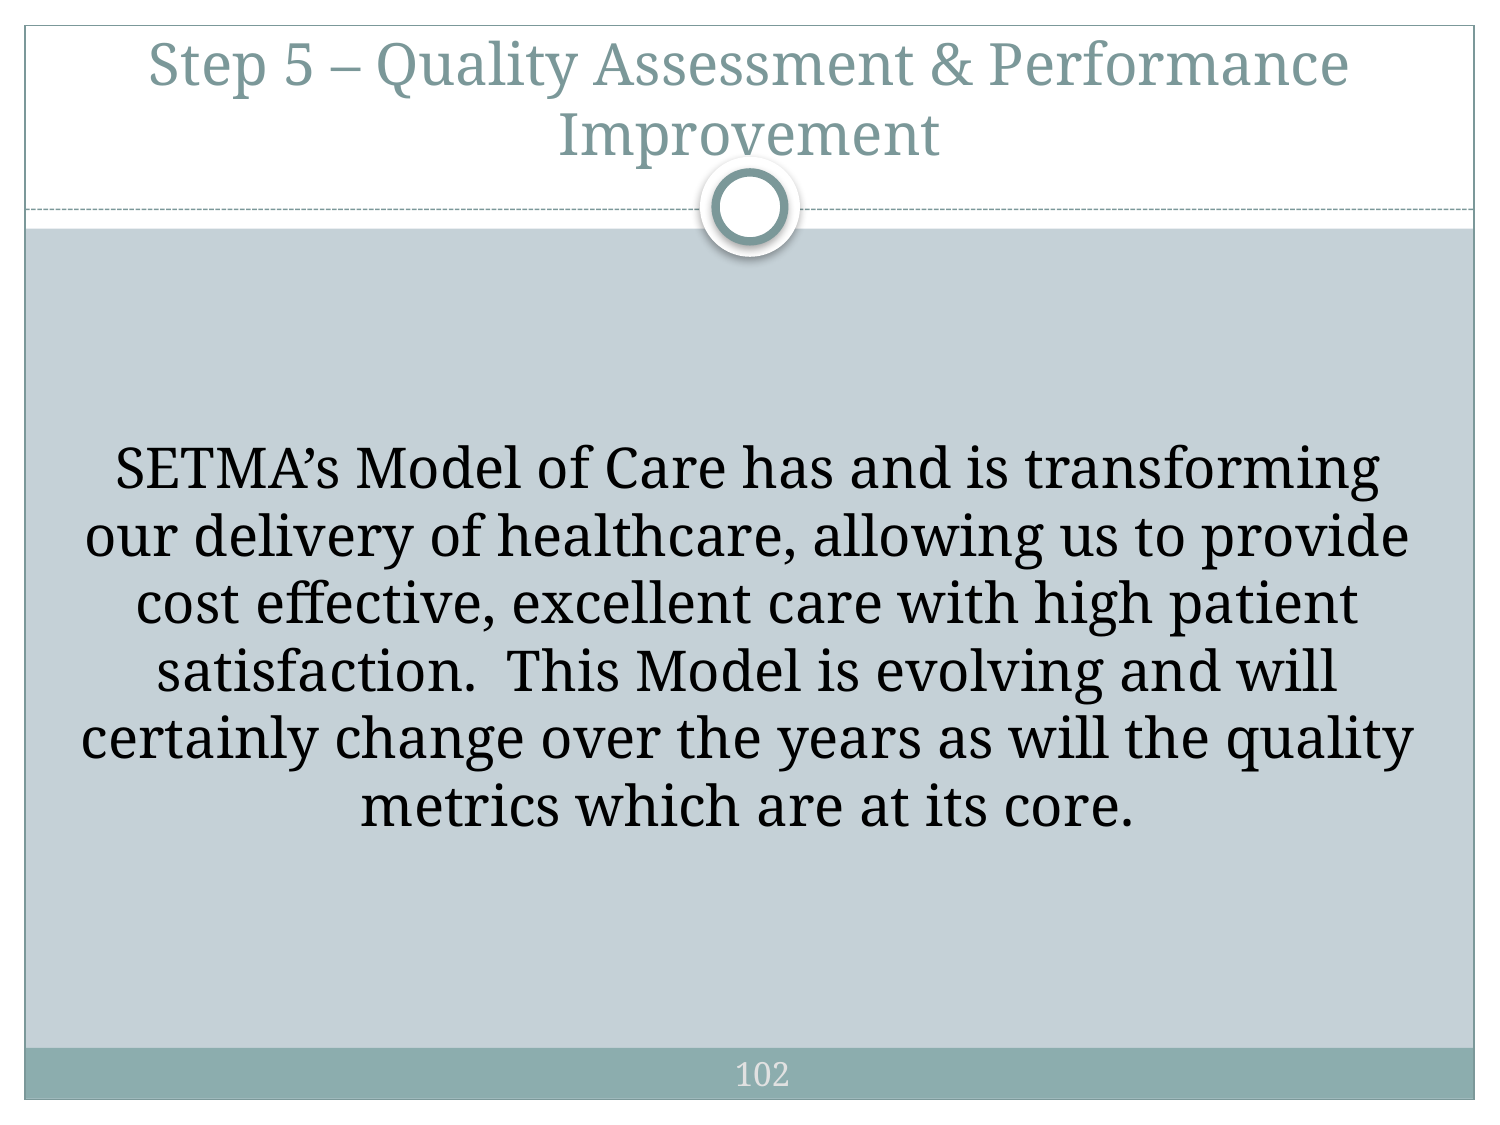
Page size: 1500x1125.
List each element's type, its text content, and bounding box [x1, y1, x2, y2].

list SETMA’s Model of Care has and is transforming our delivery of healthcare, allowing us to provide cost effective, excellent care with high patient satisfaction. This Model is evolving and will certainly change over the years as will the quality metrics which are at its core. [49, 424, 1445, 1001]
title Step 5 – Quality Assessment & Performance Improvement [0, 49, 1500, 176]
slide_number 102 [725, 1040, 800, 1113]
